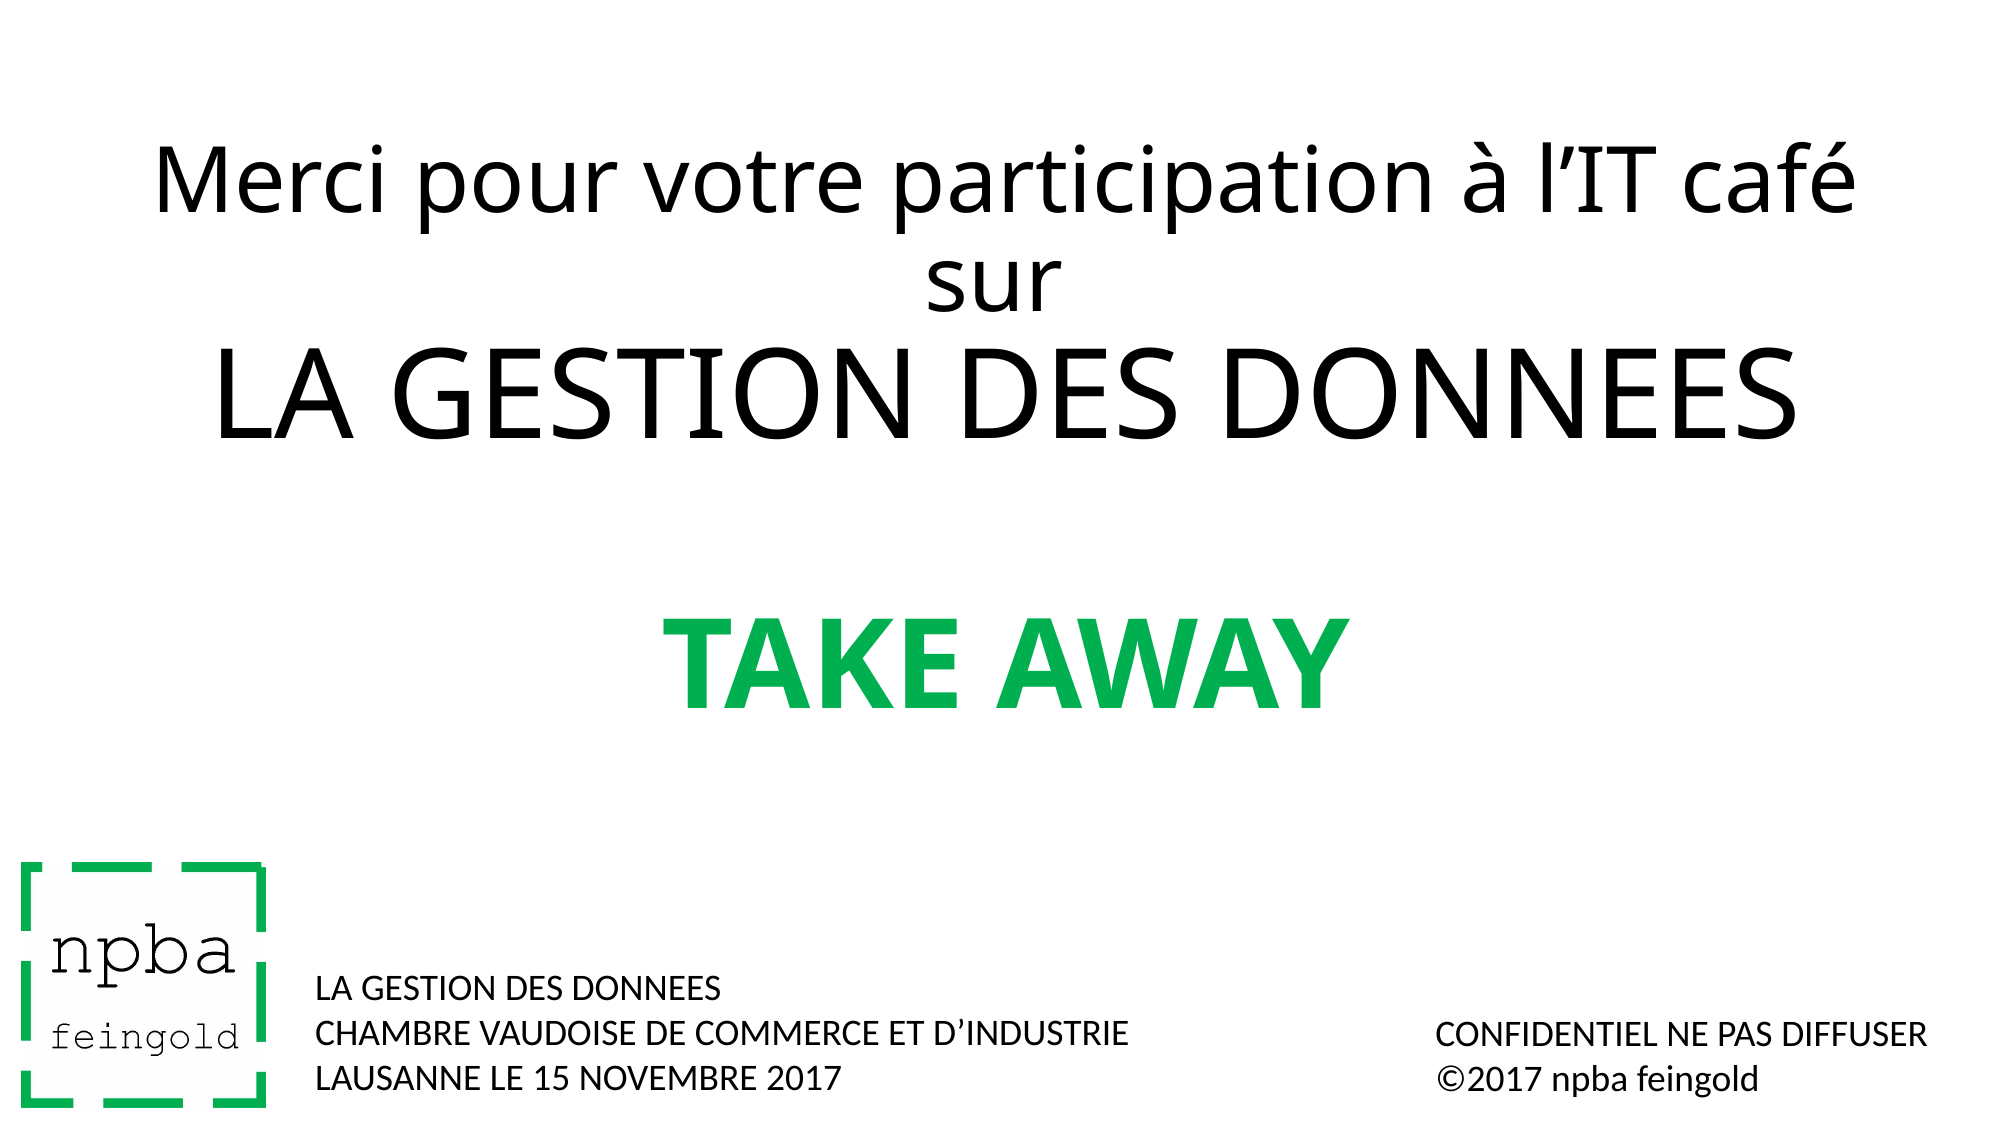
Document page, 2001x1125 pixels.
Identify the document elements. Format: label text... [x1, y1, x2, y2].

text_box LA GESTION DES DONNEES CHAMBRE VAUDOISE DE COMMERCE ET D’INDUSTRIE LAUSANNE LE 15 NOVEMBRE 2017 [300, 955, 1540, 1106]
title Merci pour votre participation à l’IT café sur LA GESTION DES DONNEES TAKE AWAY [109, 53, 1903, 894]
picture [21, 862, 266, 1108]
text_box CONFIDENTIEL NE PAS DIFFUSER ©2017 npba feingold [1420, 1001, 1975, 1106]
